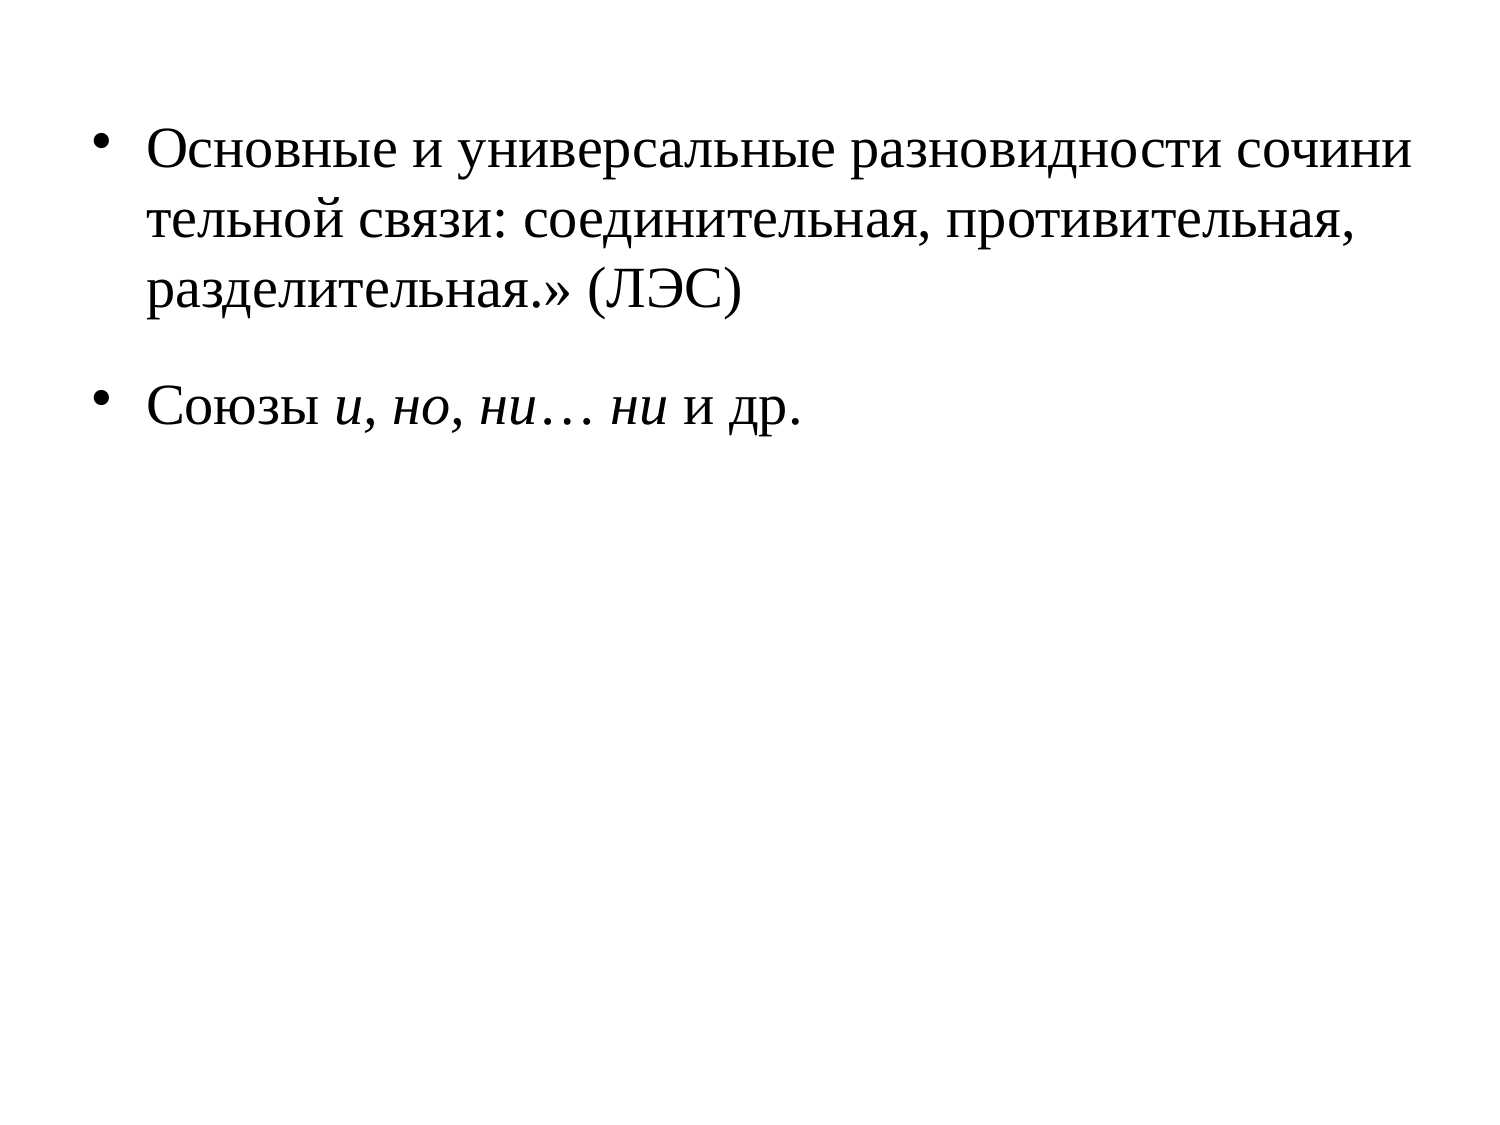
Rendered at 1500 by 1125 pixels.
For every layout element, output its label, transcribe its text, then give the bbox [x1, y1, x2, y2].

list Основные и универсальные разно­вид­но­сти сочини­тель­ной связи: соедини­тель­ная, противи­тель­ная, раздели­тель­ная.» (ЛЭС) Союзы и, но, ни… ни и др. [76, 101, 1459, 1059]
